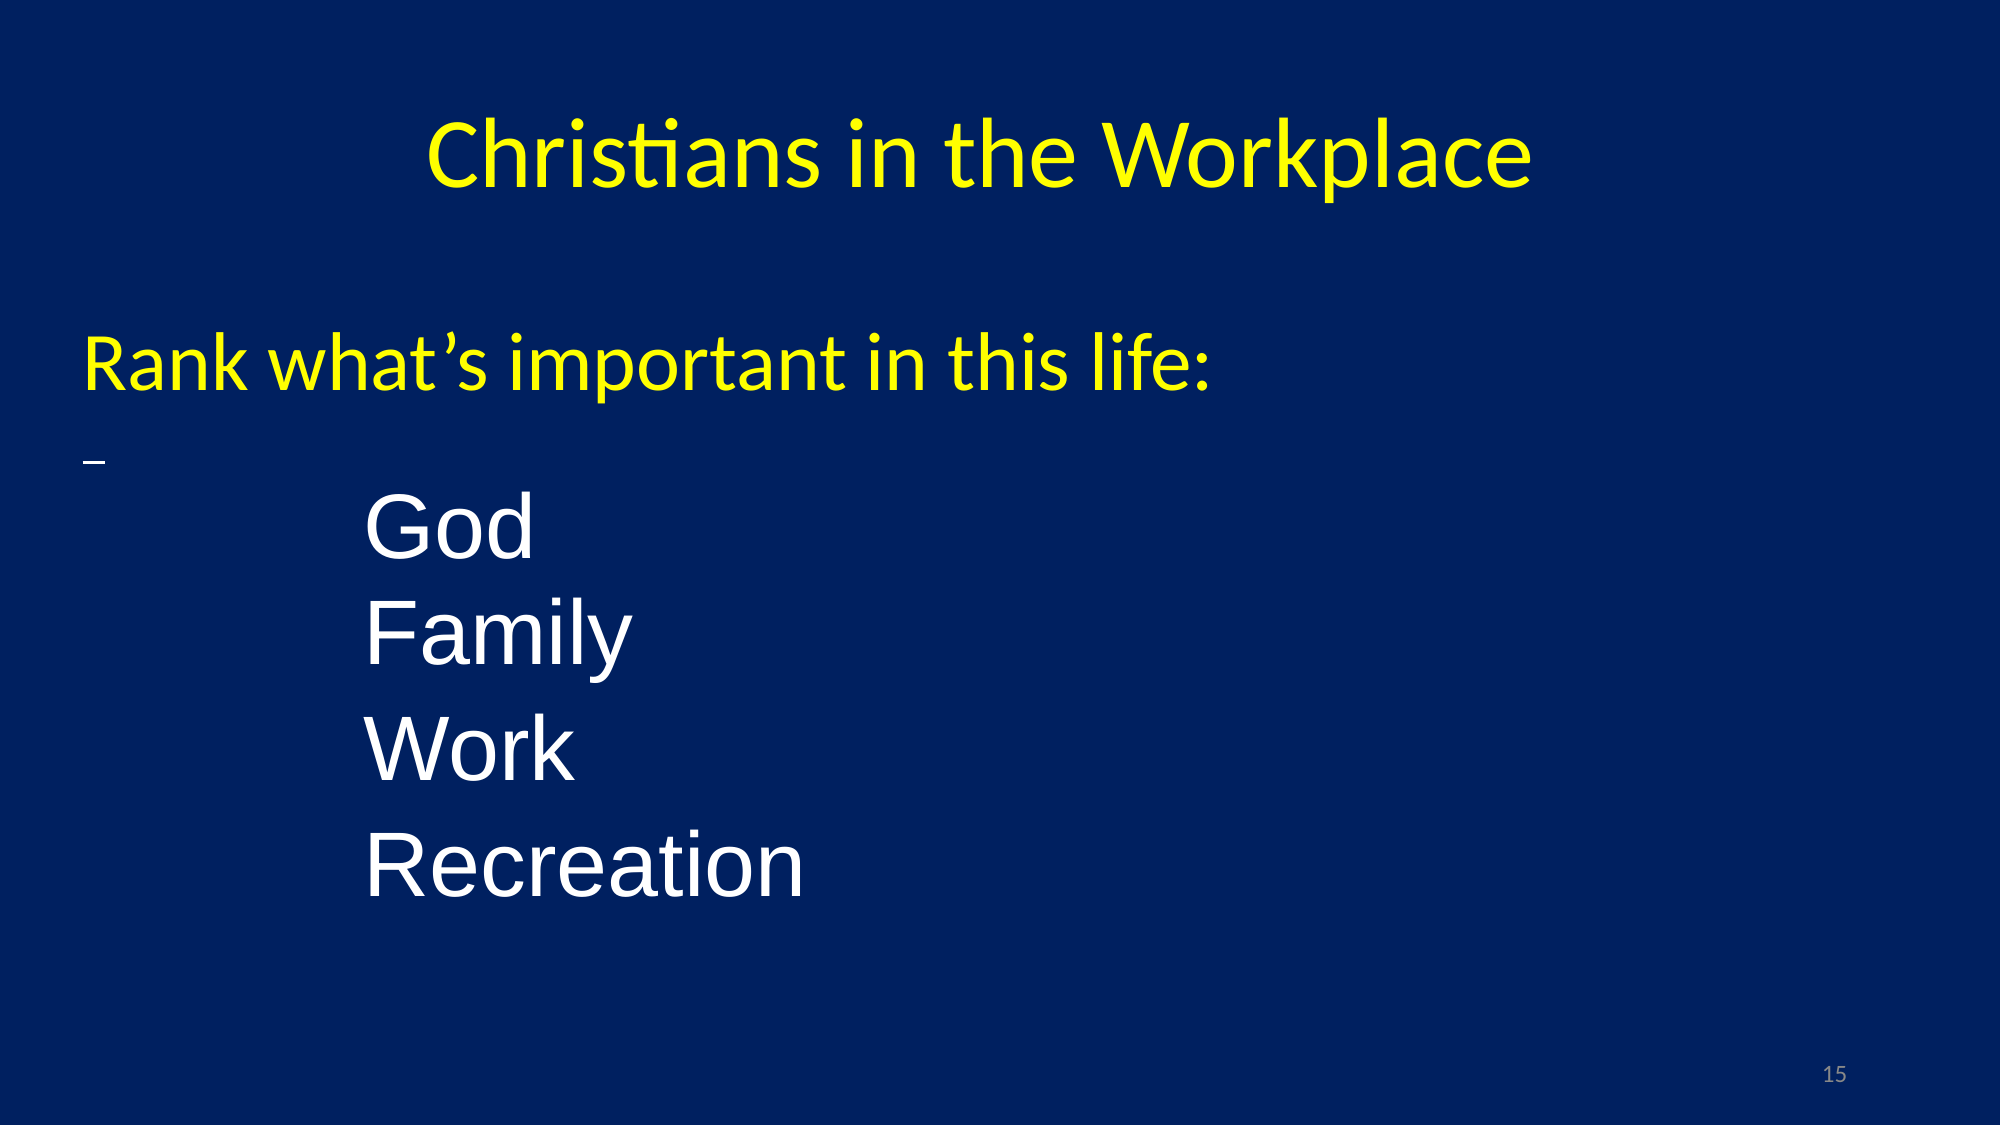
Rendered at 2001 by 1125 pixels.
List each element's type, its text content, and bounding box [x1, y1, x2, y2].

slide_number 15 [1412, 1042, 1863, 1103]
text_box Family [348, 584, 808, 681]
text_box Recreation [348, 797, 875, 923]
text_box Work [348, 681, 808, 797]
text_box Christians in the Workplace Rank what’s important in this life: [67, 79, 1894, 555]
text_box God [348, 459, 808, 584]
